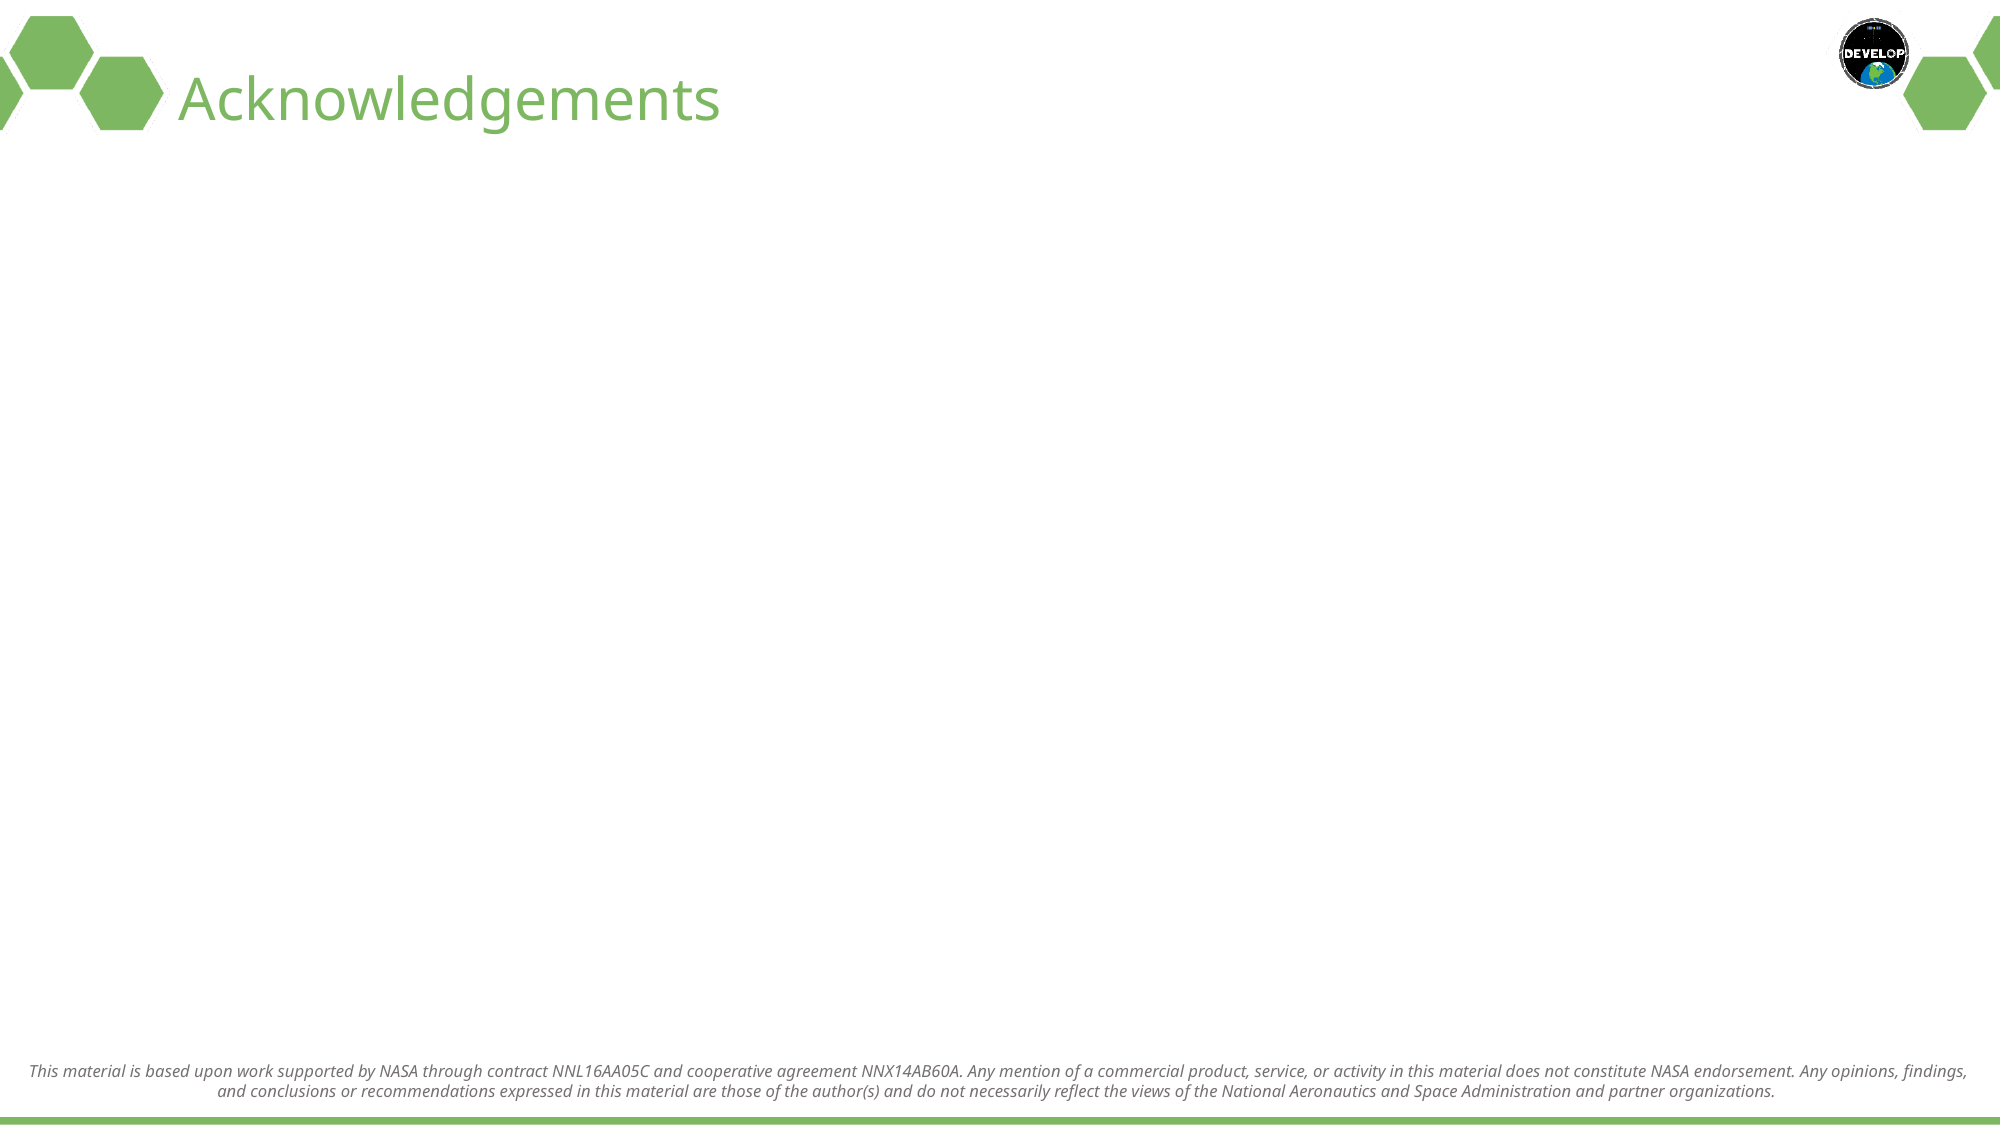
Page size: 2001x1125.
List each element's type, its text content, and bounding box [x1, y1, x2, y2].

picture [0, 0, 2000, 1117]
title Acknowledgements [164, 62, 1709, 141]
